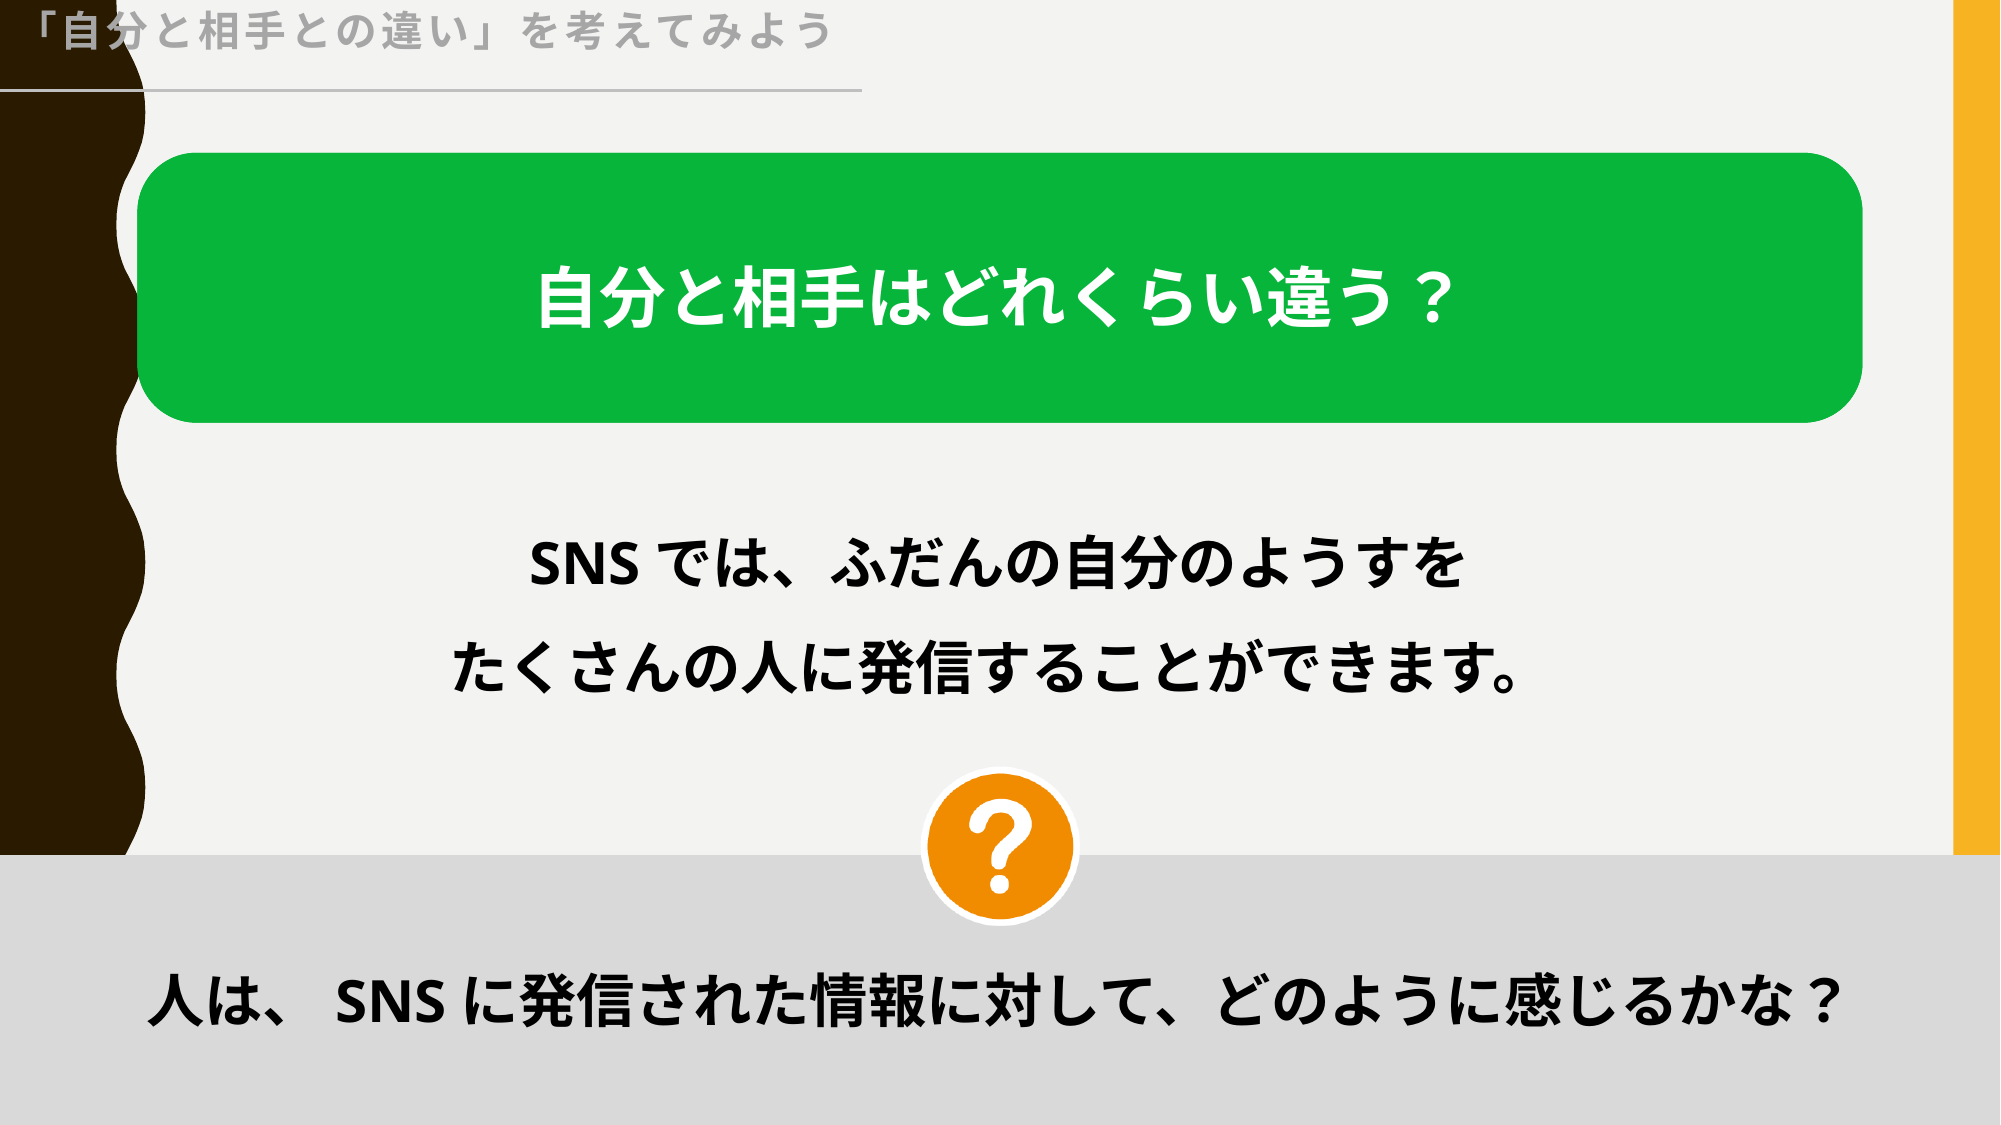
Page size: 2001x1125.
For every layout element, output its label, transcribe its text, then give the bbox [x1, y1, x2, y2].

text_box 人は、SNSに発信された情報に対して、どのように感じるかな？ [0, 855, 2000, 1125]
title 「自分と相手との違い」を考えてみよう [0, 3, 1725, 91]
list SNSでは、ふだんの自分のようすを たくさんの人に発信することができます。 [137, 497, 1863, 855]
text_box 自分と相手はどれくらい違う？ [136, 151, 1864, 424]
picture [888, 734, 1112, 958]
